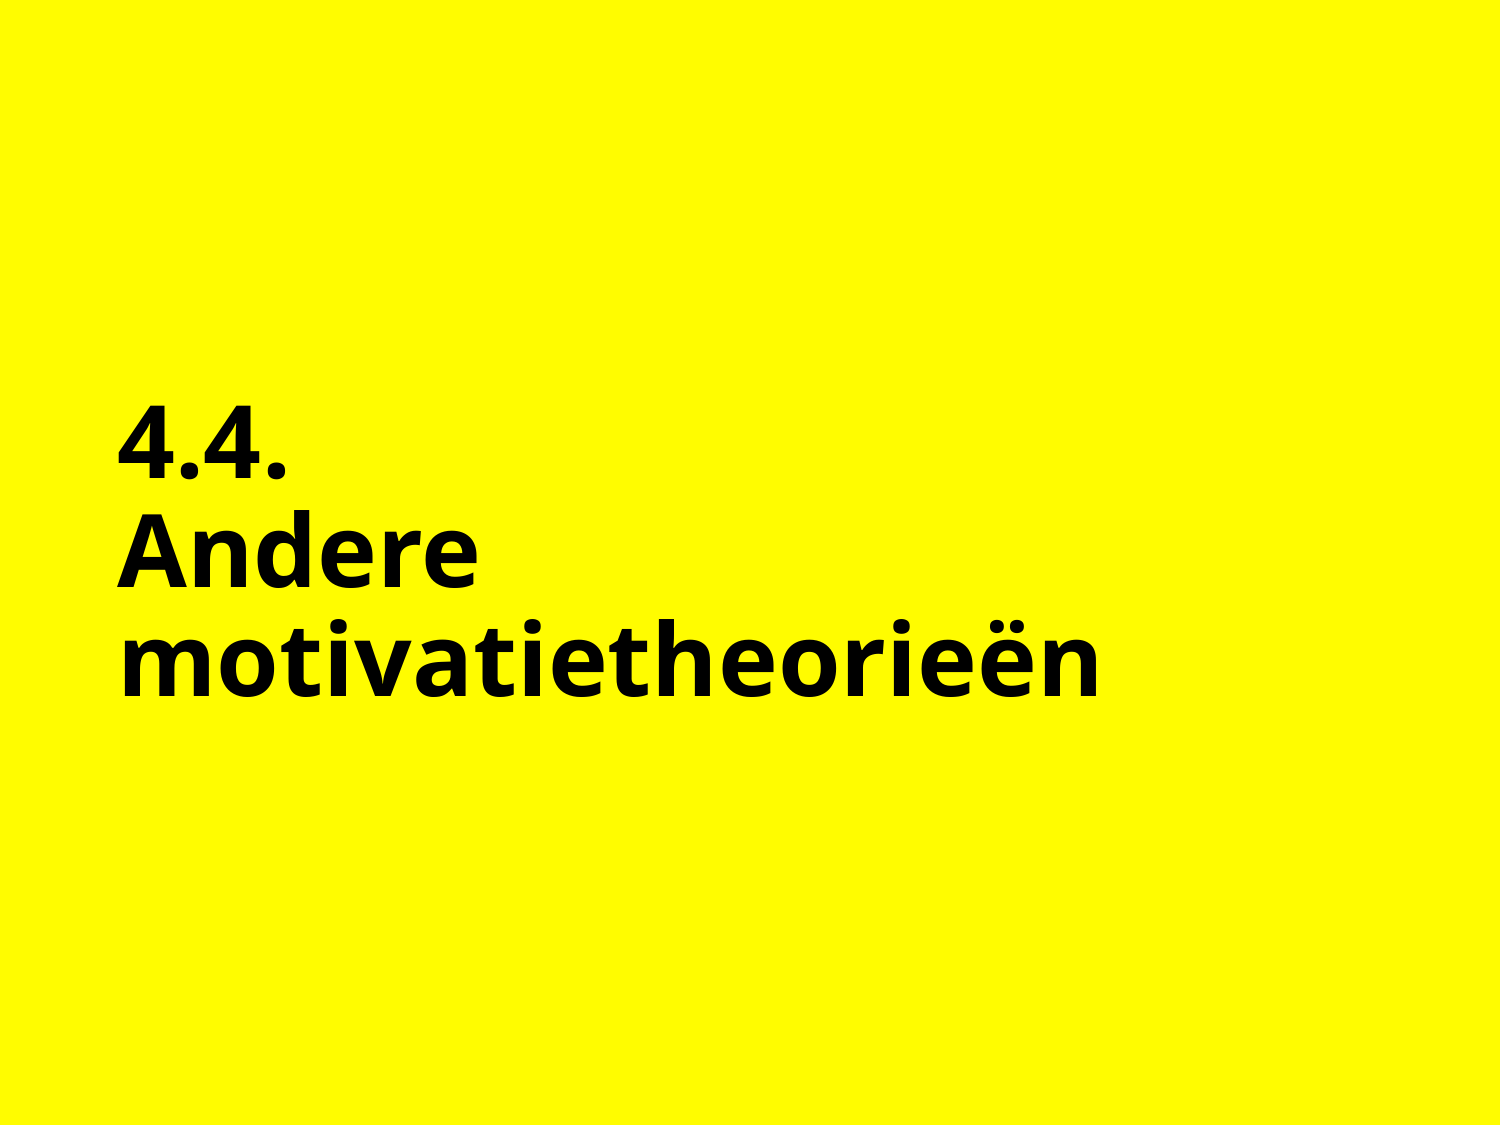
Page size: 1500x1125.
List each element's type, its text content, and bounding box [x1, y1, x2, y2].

title 4.4. Andere motivatietheorieën [102, 379, 1397, 848]
